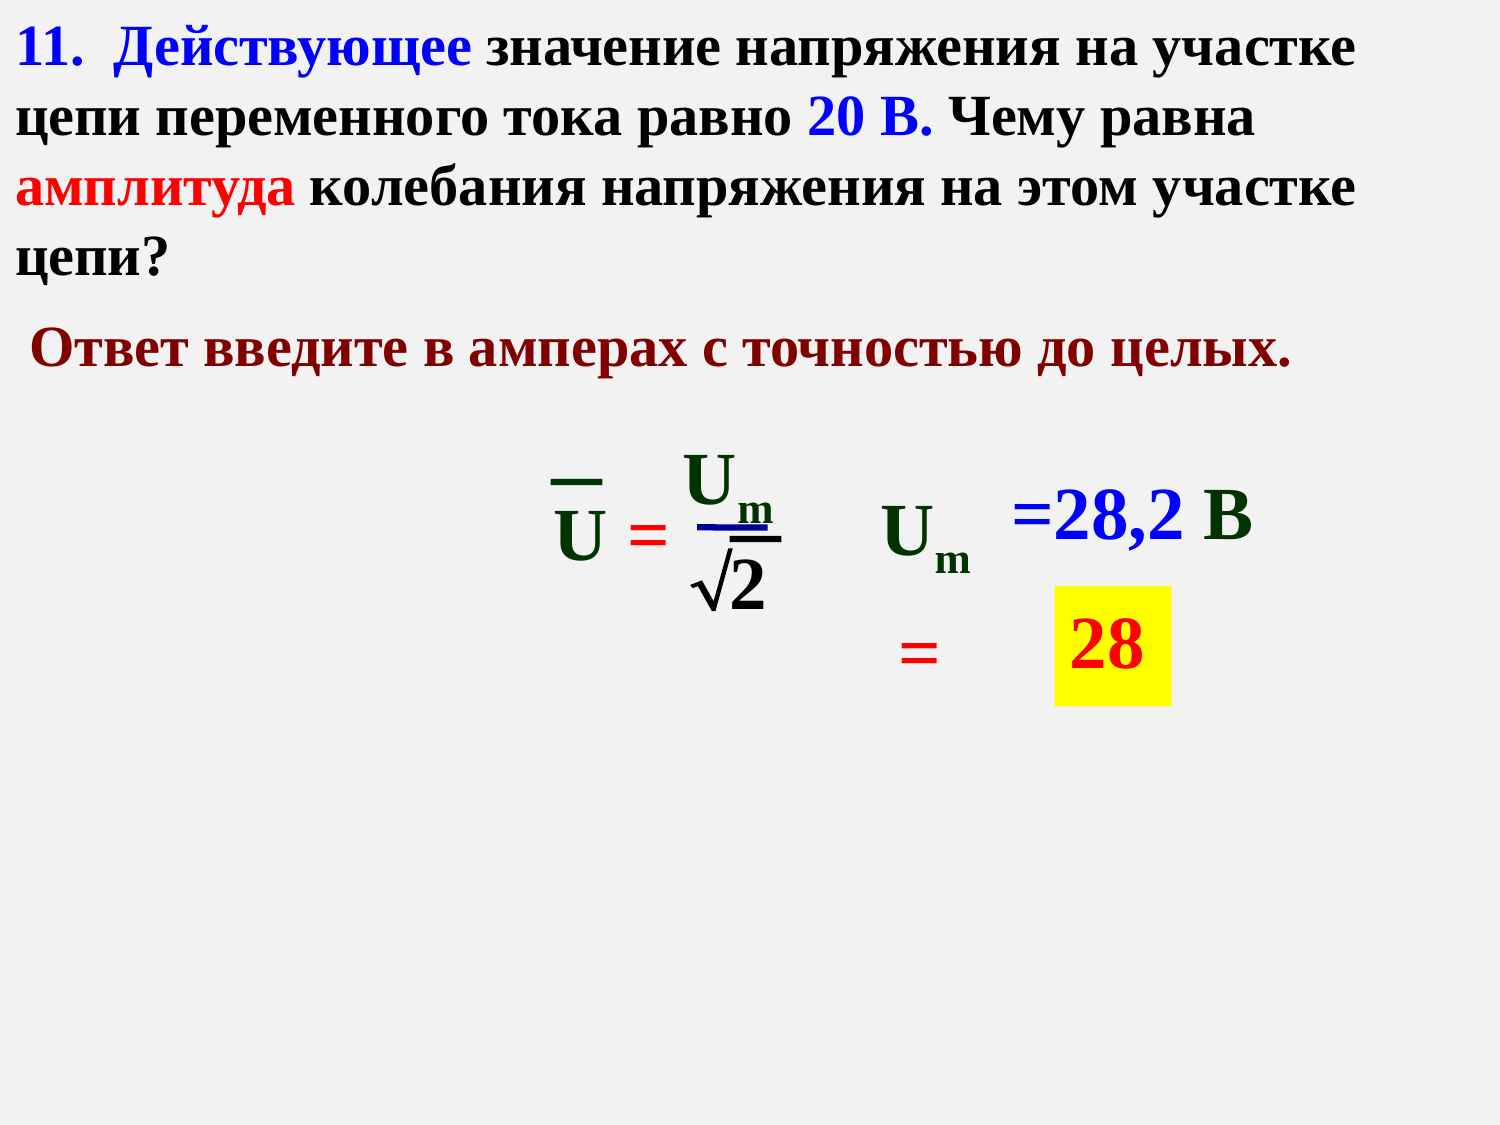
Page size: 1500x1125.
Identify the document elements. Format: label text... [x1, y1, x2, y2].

text_box =28,2 В [996, 457, 1289, 578]
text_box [538, 421, 798, 622]
text_box 11. Действующее значение напряжения на участке цепи переменного тока равно 20 В. Чему равна амплитуда колебания напряжения на этом участке цепи? Ответ введите в амперах с точностью до целых. [0, 0, 1500, 375]
text_box Um = [865, 472, 1036, 594]
text_box 28 [1054, 585, 1172, 707]
